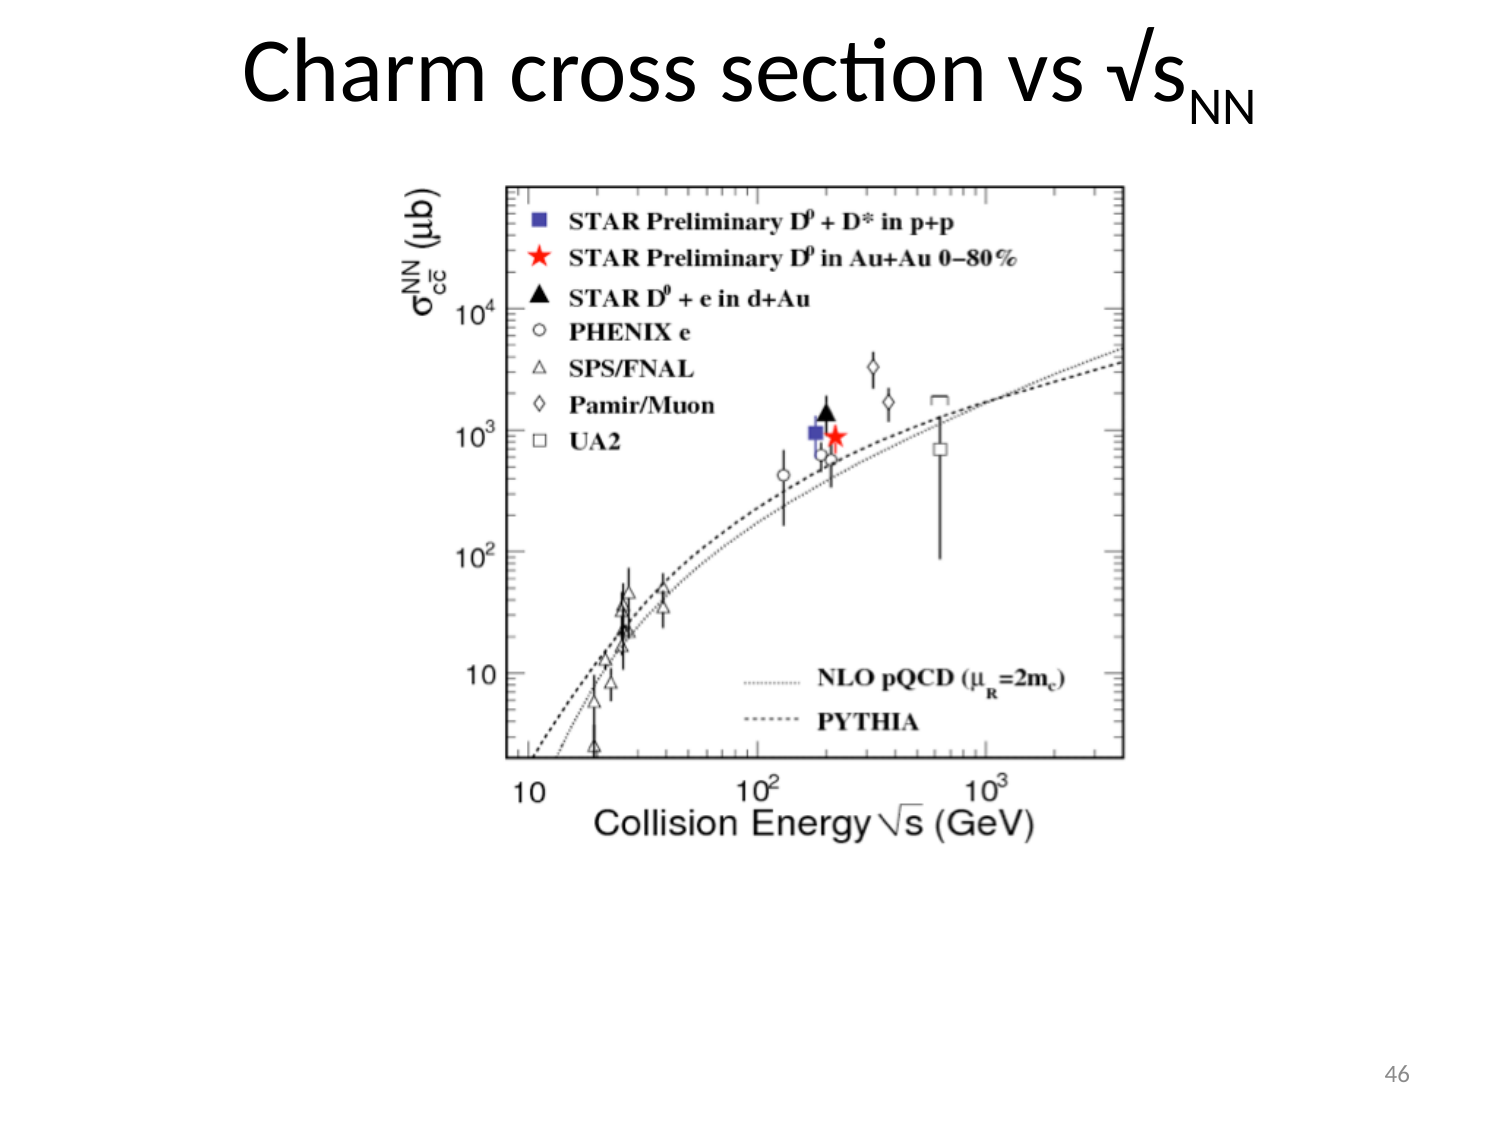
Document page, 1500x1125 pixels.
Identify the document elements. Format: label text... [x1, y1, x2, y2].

title Charm cross section vs √sNN [75, 0, 1425, 166]
picture [387, 165, 1142, 858]
slide_number 46 [1074, 1042, 1425, 1103]
